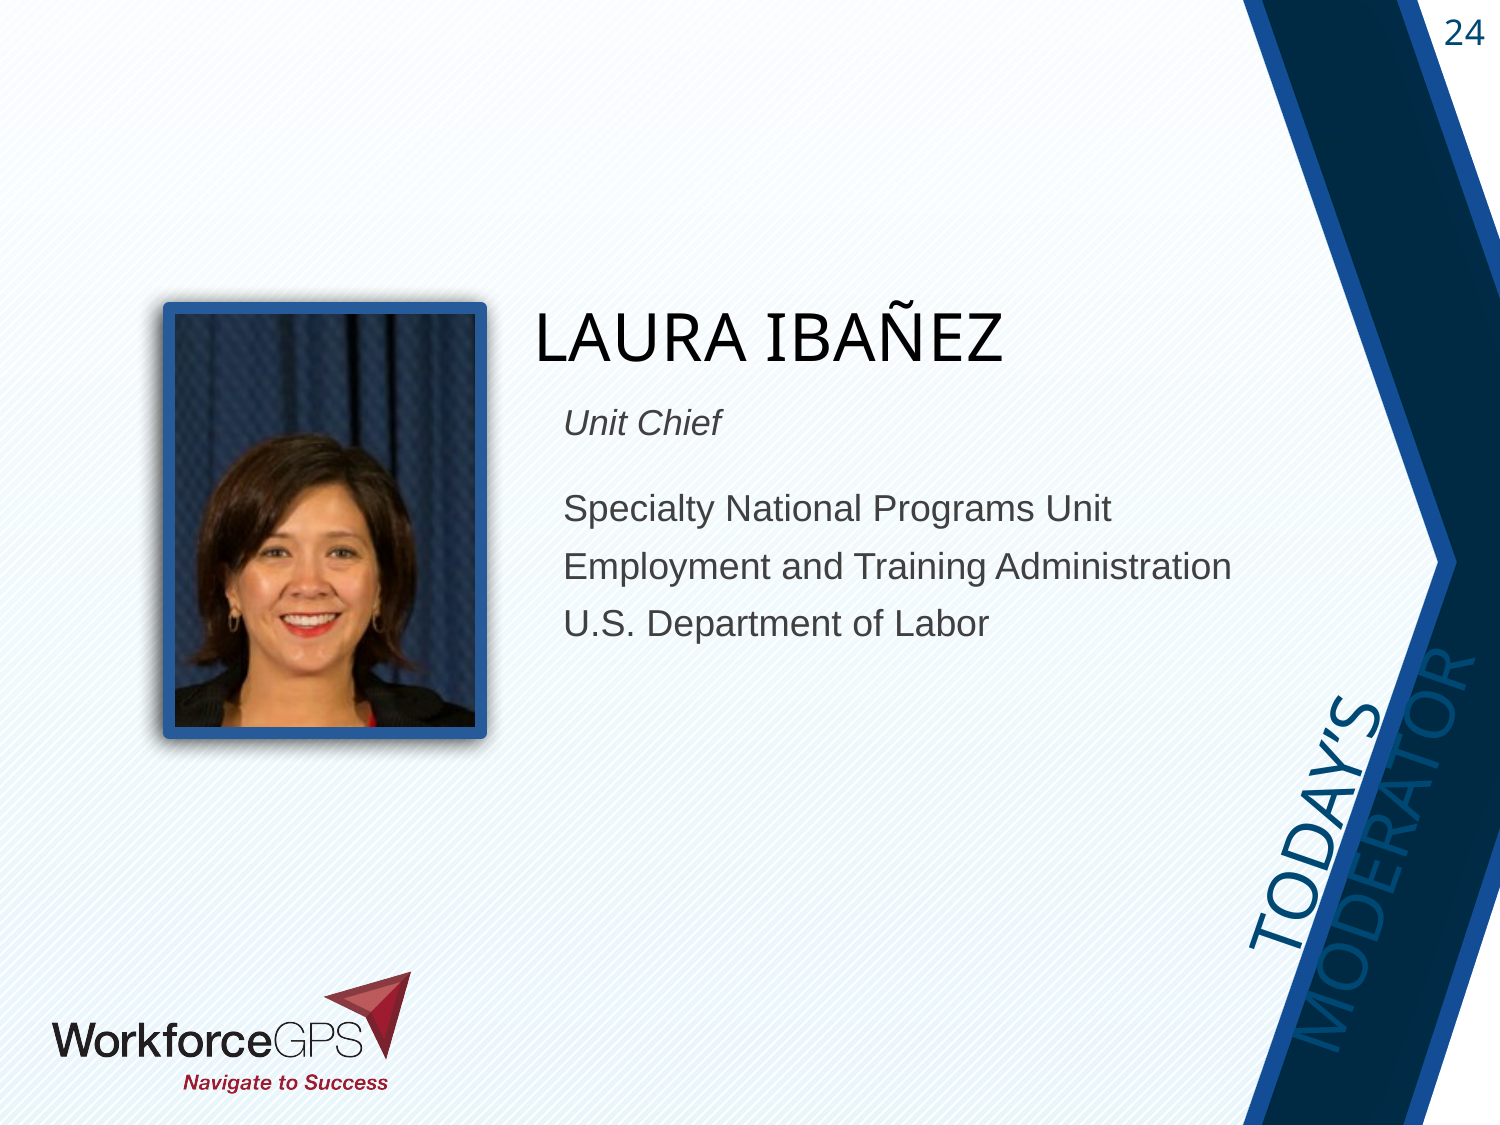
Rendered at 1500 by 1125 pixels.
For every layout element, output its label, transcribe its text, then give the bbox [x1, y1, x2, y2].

picture [1230, 0, 1500, 1125]
picture [48, 970, 415, 1095]
title Laura Ibañez [533, 307, 1327, 392]
list Unit Chief [533, 392, 1327, 451]
list Specialty National Programs Unit Employment and Training Administration U.S. Department of Labor [533, 476, 1327, 698]
picture [174, 313, 476, 728]
